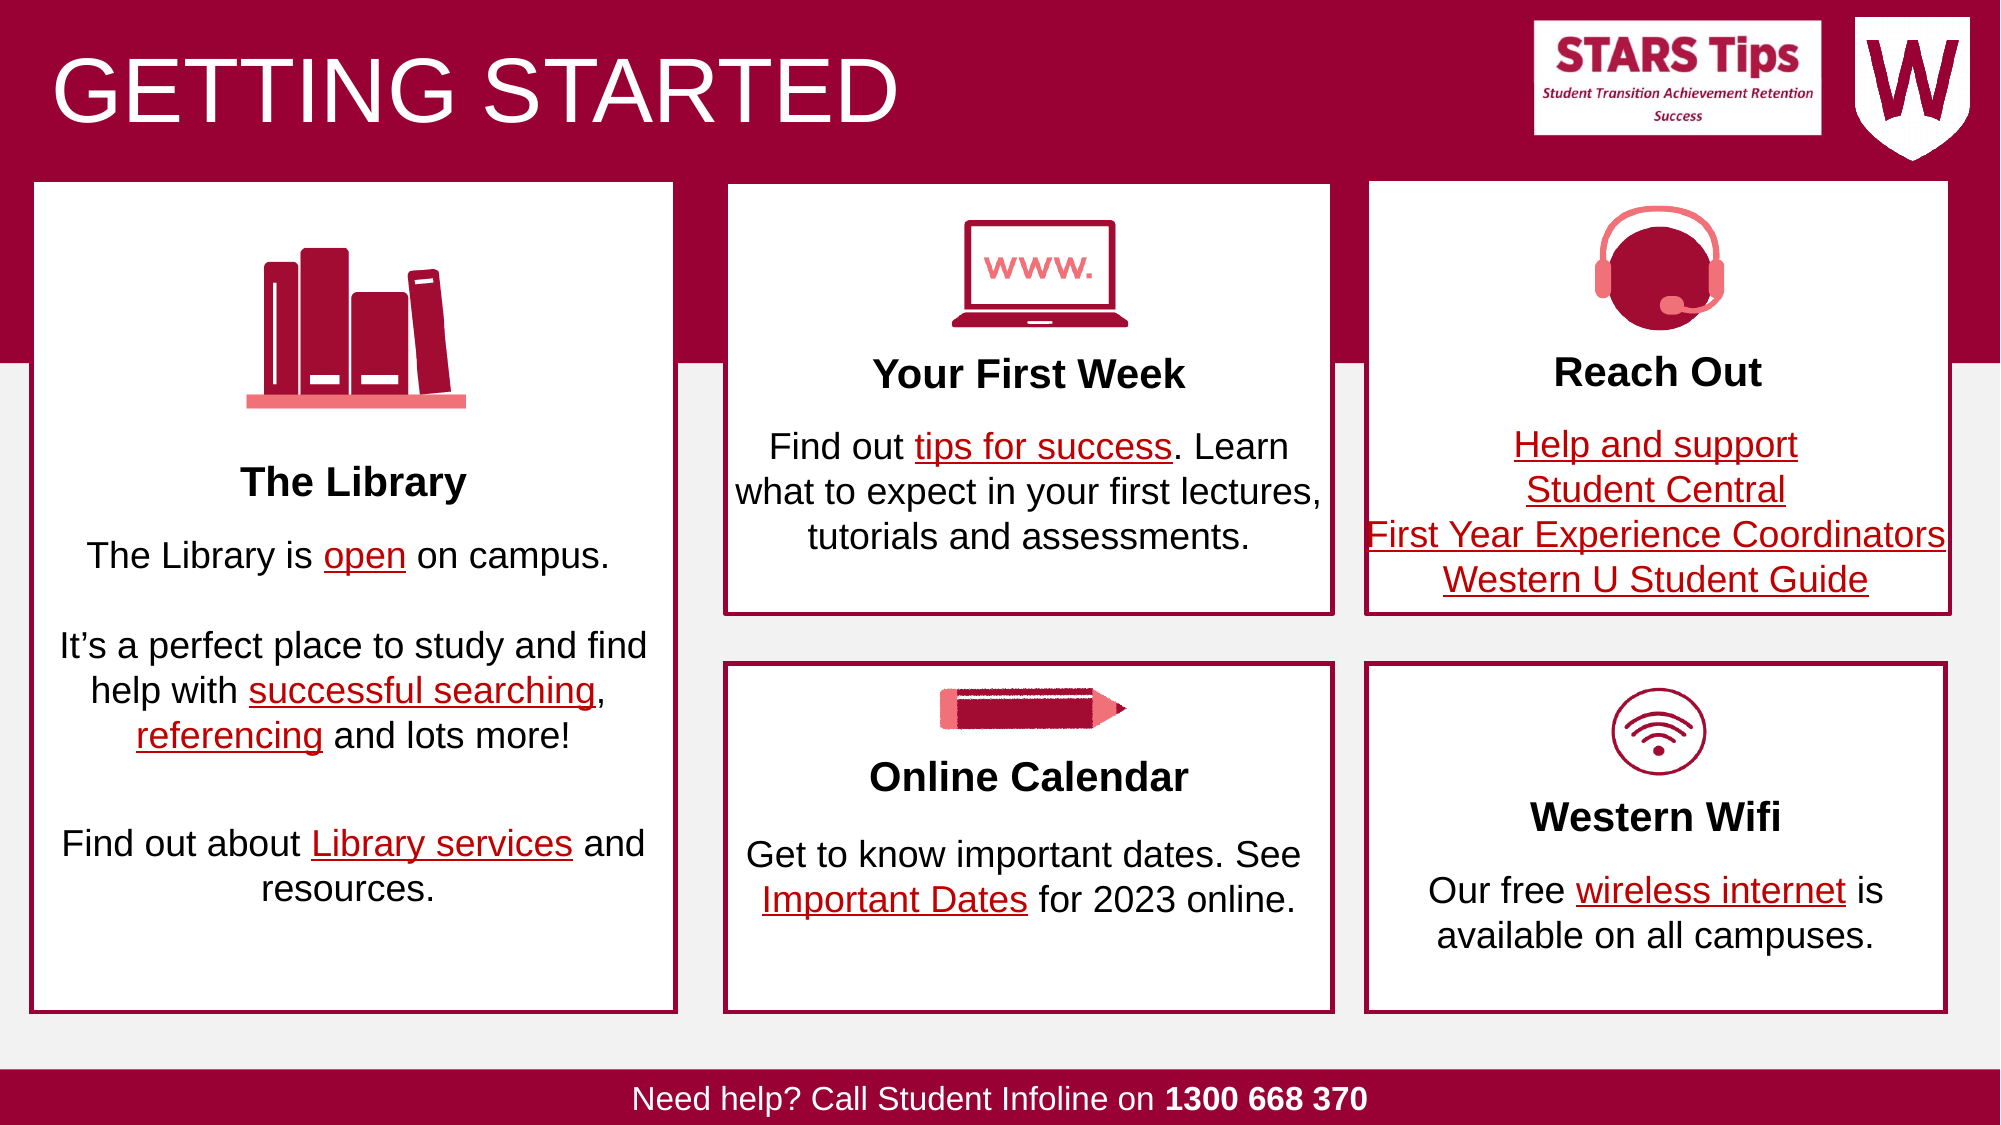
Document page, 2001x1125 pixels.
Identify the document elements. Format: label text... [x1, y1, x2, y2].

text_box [31, 179, 676, 1013]
picture [1855, 17, 1970, 161]
text_box GETTING STARTED [34, 25, 919, 170]
text_box [0, 364, 2000, 1069]
picture [898, 614, 1160, 843]
picture [1531, 17, 1825, 139]
picture [1608, 683, 1708, 778]
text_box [0, 1069, 2000, 1125]
text_box [0, 0, 2000, 364]
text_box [725, 178, 1333, 614]
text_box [1347, 179, 1965, 614]
text_box Online Calendar Get to know important dates. See Important Dates for 2023 online. [725, 663, 1333, 1013]
text_box Western Wifi Our free wireless internet is available on all campuses. [1366, 663, 1946, 1013]
